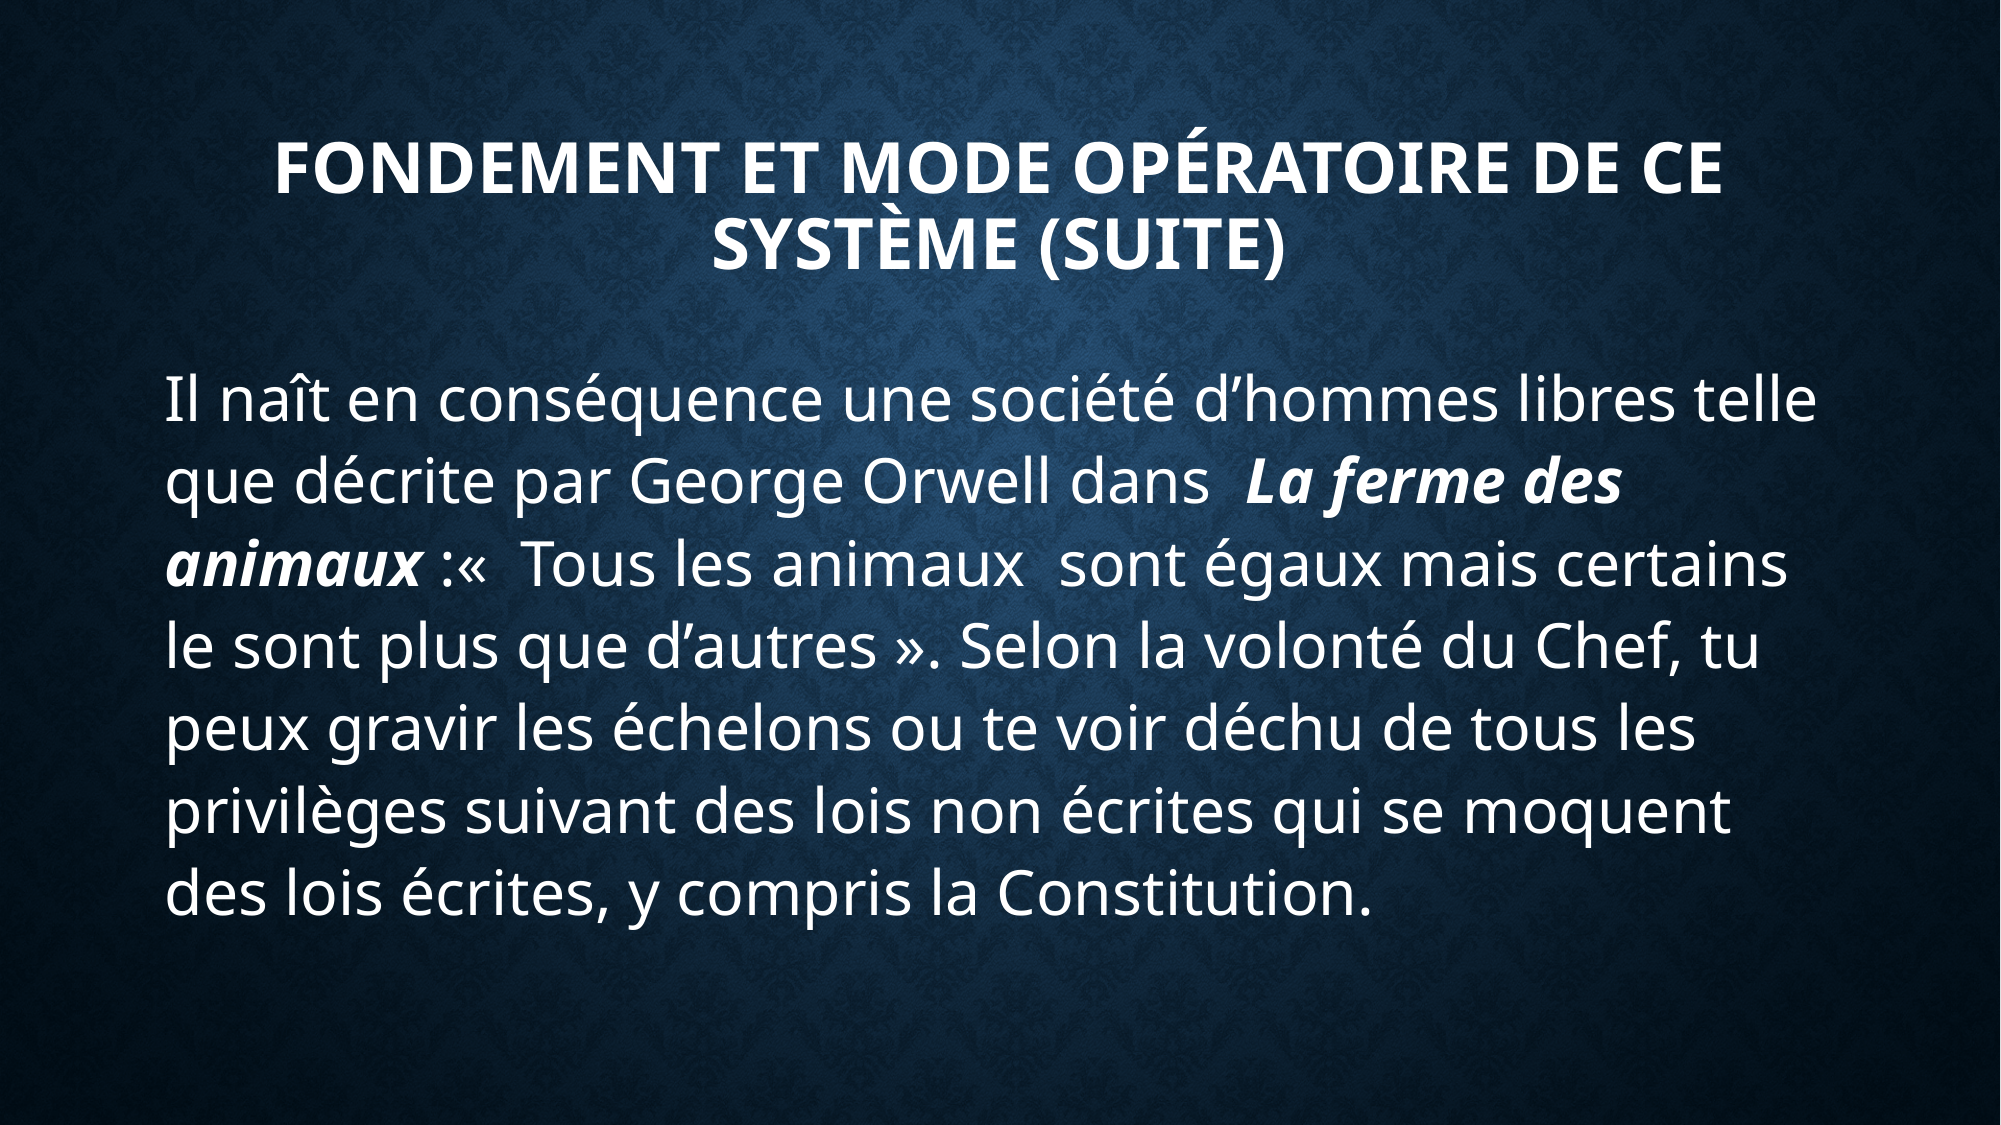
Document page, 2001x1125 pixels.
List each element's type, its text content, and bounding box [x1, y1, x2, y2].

text_box Il naît en conséquence une société d’hommes libres telle que décrite par George Orwell dans La ferme des animaux :« Tous les animaux sont égaux mais certains le sont plus que d’autres ». Selon la volonté du Chef, tu peux gravir les échelons ou te voir déchu de tous les privilèges suivant des lois non écrites qui se moquent des lois écrites, y compris la Constitution. [149, 343, 1849, 950]
picture [0, 0, 2001, 1125]
text_box FONDEMENT ET MODE OPÉRATOIRE DE CE SYSTÈME (SUITE) [149, 99, 1849, 318]
